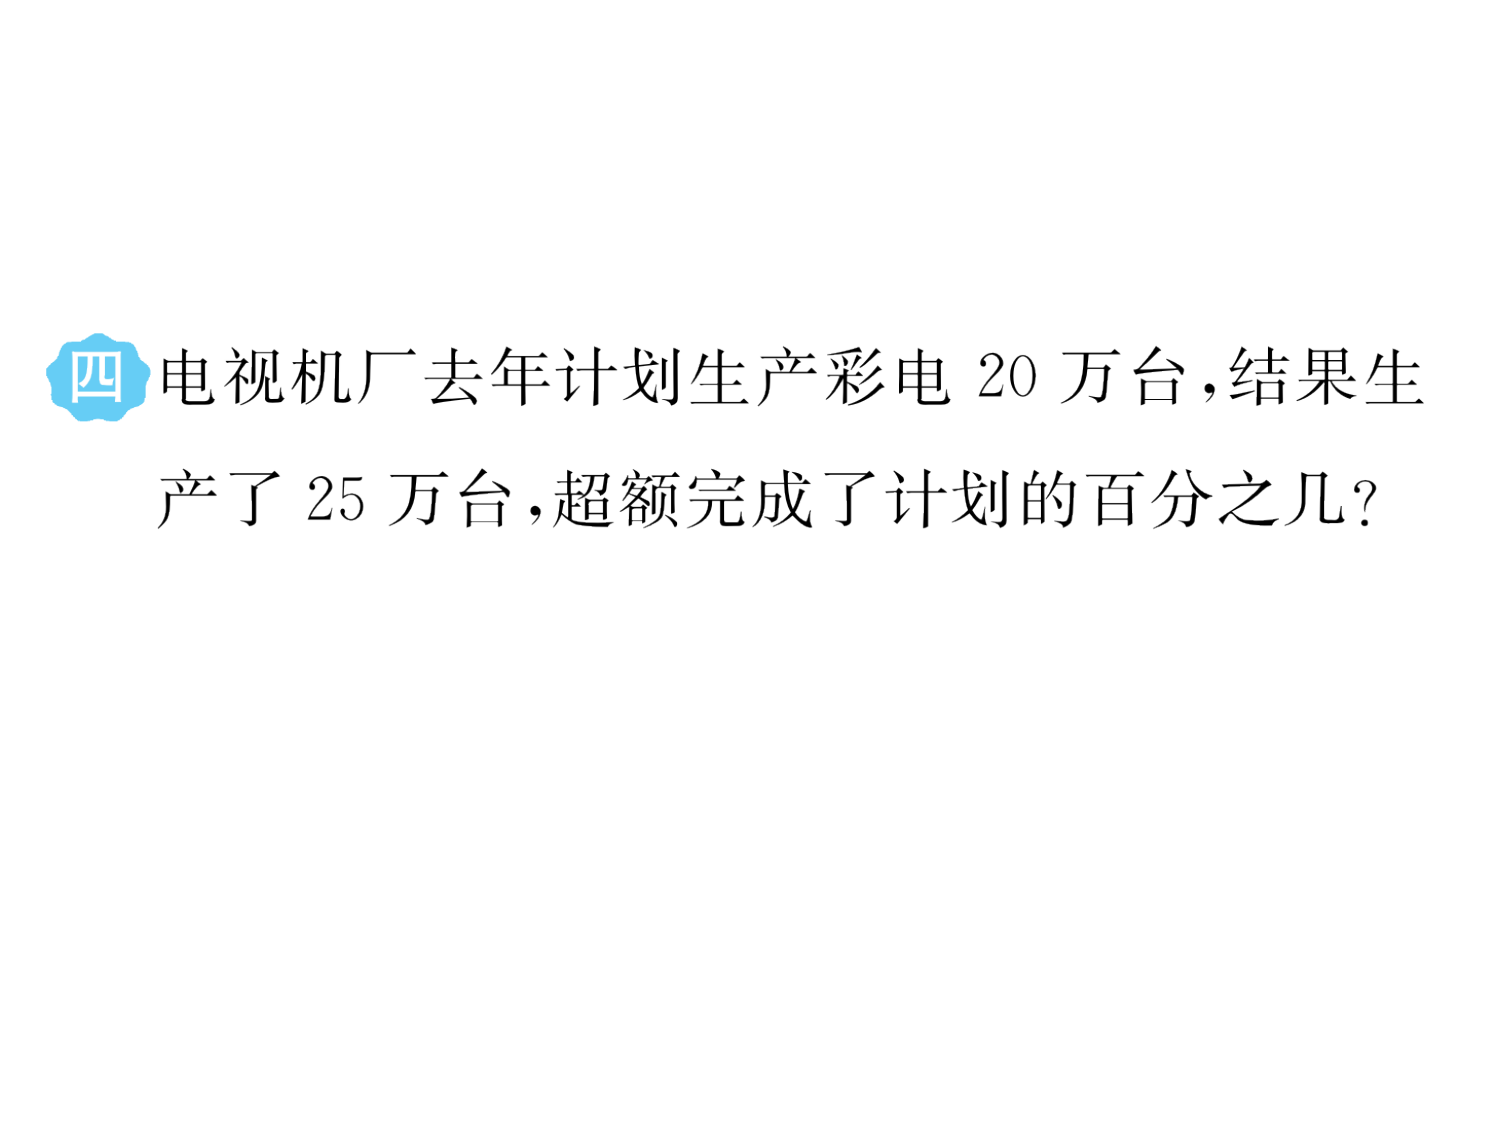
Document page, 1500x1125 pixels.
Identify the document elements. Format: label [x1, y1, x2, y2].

picture [41, 326, 1459, 1023]
